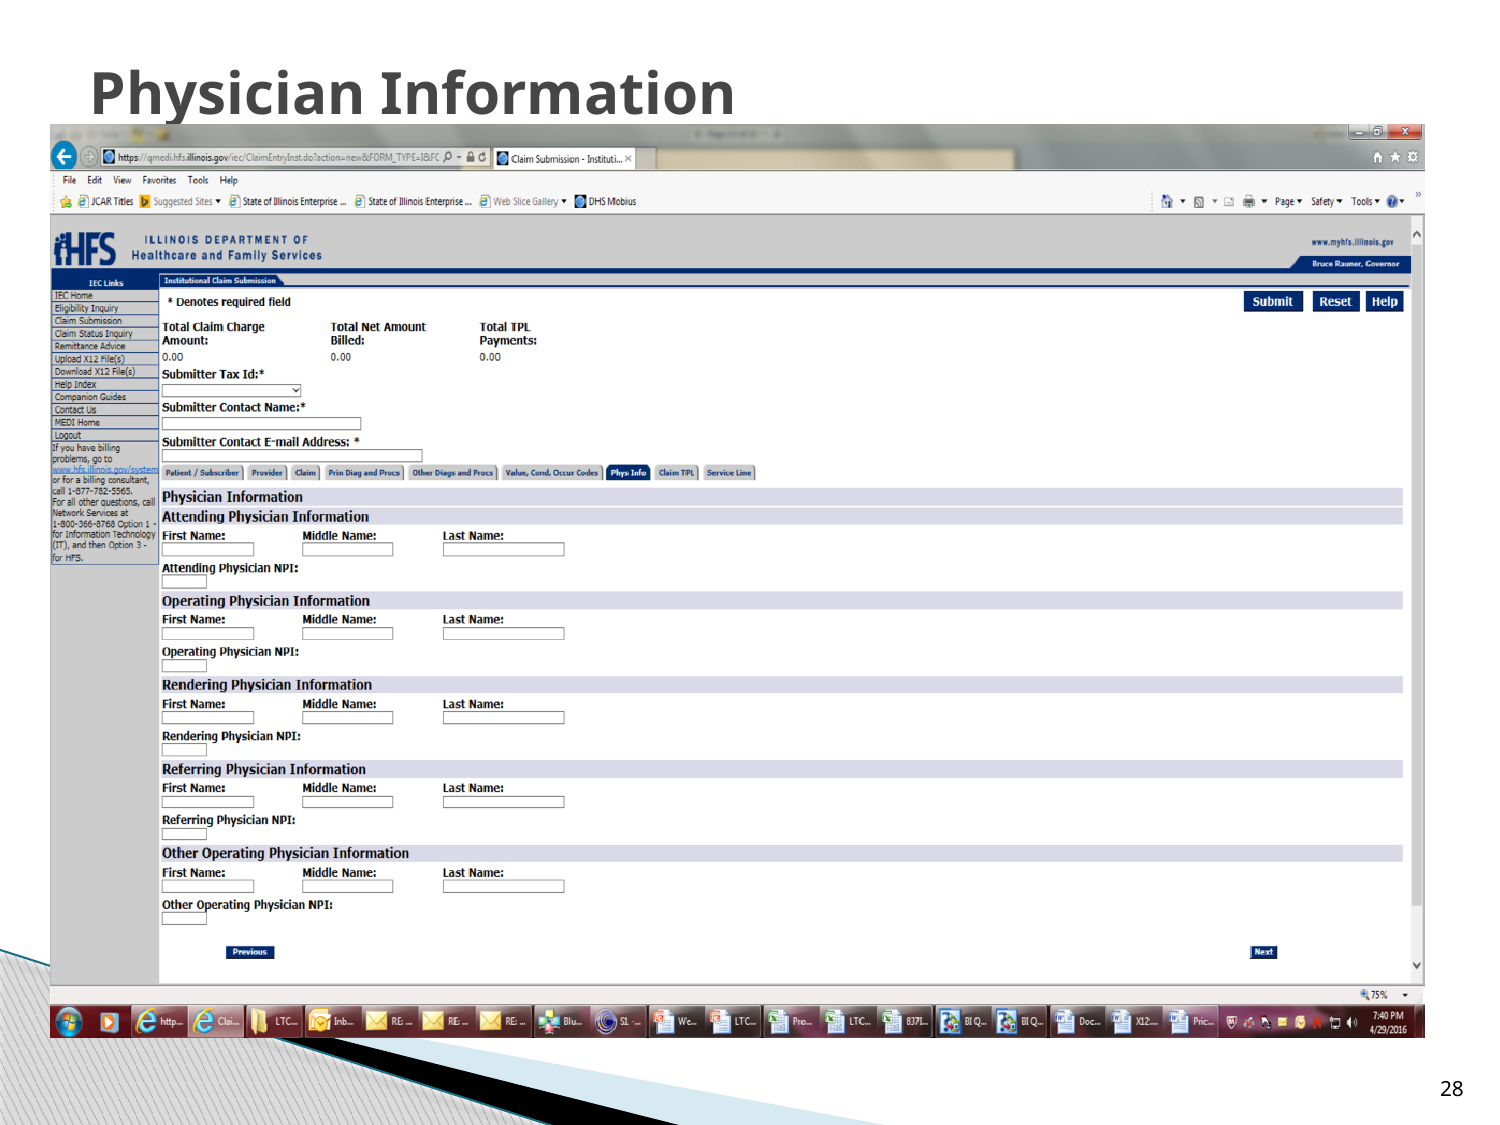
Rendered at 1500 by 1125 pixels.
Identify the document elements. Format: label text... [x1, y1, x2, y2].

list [49, 124, 1426, 1038]
slide_number 28 [1418, 1051, 1479, 1112]
title Physician Information [75, 45, 1425, 124]
